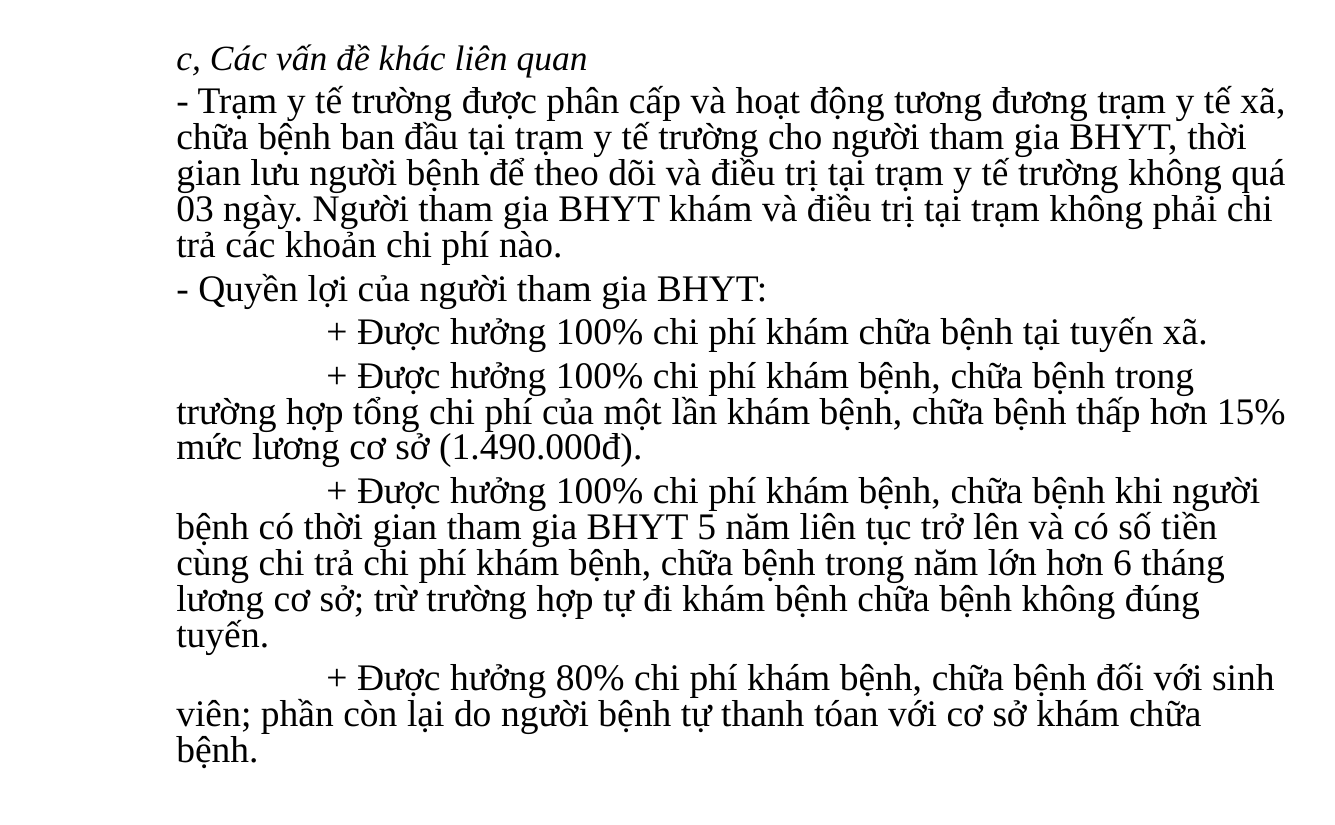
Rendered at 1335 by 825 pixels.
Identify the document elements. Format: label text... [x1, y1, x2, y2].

list c, Các vấn đề khác liên quan - Trạm y tế trường được phân cấp và hoạt động tương đương trạm y tế xã, chữa bệnh ban đầu tại trạm y tế trường cho người tham gia BHYT, thời gian lưu người bệnh để theo dõi và điều trị tại trạm y tế trường không quá 03 ngày. Người tham gia BHYT khám và điều trị tại trạm không phải chi trả các khoản chi phí nào. - Quyền lợi của người tham gia BHYT: + Được hưởng 100% chi phí khám chữa bệnh tại tuyến xã. + Được hưởng 100% chi phí khám bệnh, chữa bệnh trong trường hợp tổng chi phí của một lần khám bệnh, chữa bệnh thấp hơn 15% mức lương cơ sở (1.490.000đ). + Được hưởng 100% chi phí khám bệnh, chữa bệnh khi người bệnh có thời gian tham gia BHYT 5 năm liên tục trở lên và có số tiền cùng chi trả chi phí khám bệnh, chữa bệnh trong năm lớn hơn 6 tháng lương cơ sở; trừ trường hợp tự đi khám bệnh chữa bệnh không đúng tuyến. + Được hưởng 80% chi phí khám bệnh, chữa bệnh đối với sinh viên; phần còn lại do người bệnh tự thanh tóan với cơ sở khám chữa bệnh. [117, 37, 1306, 788]
